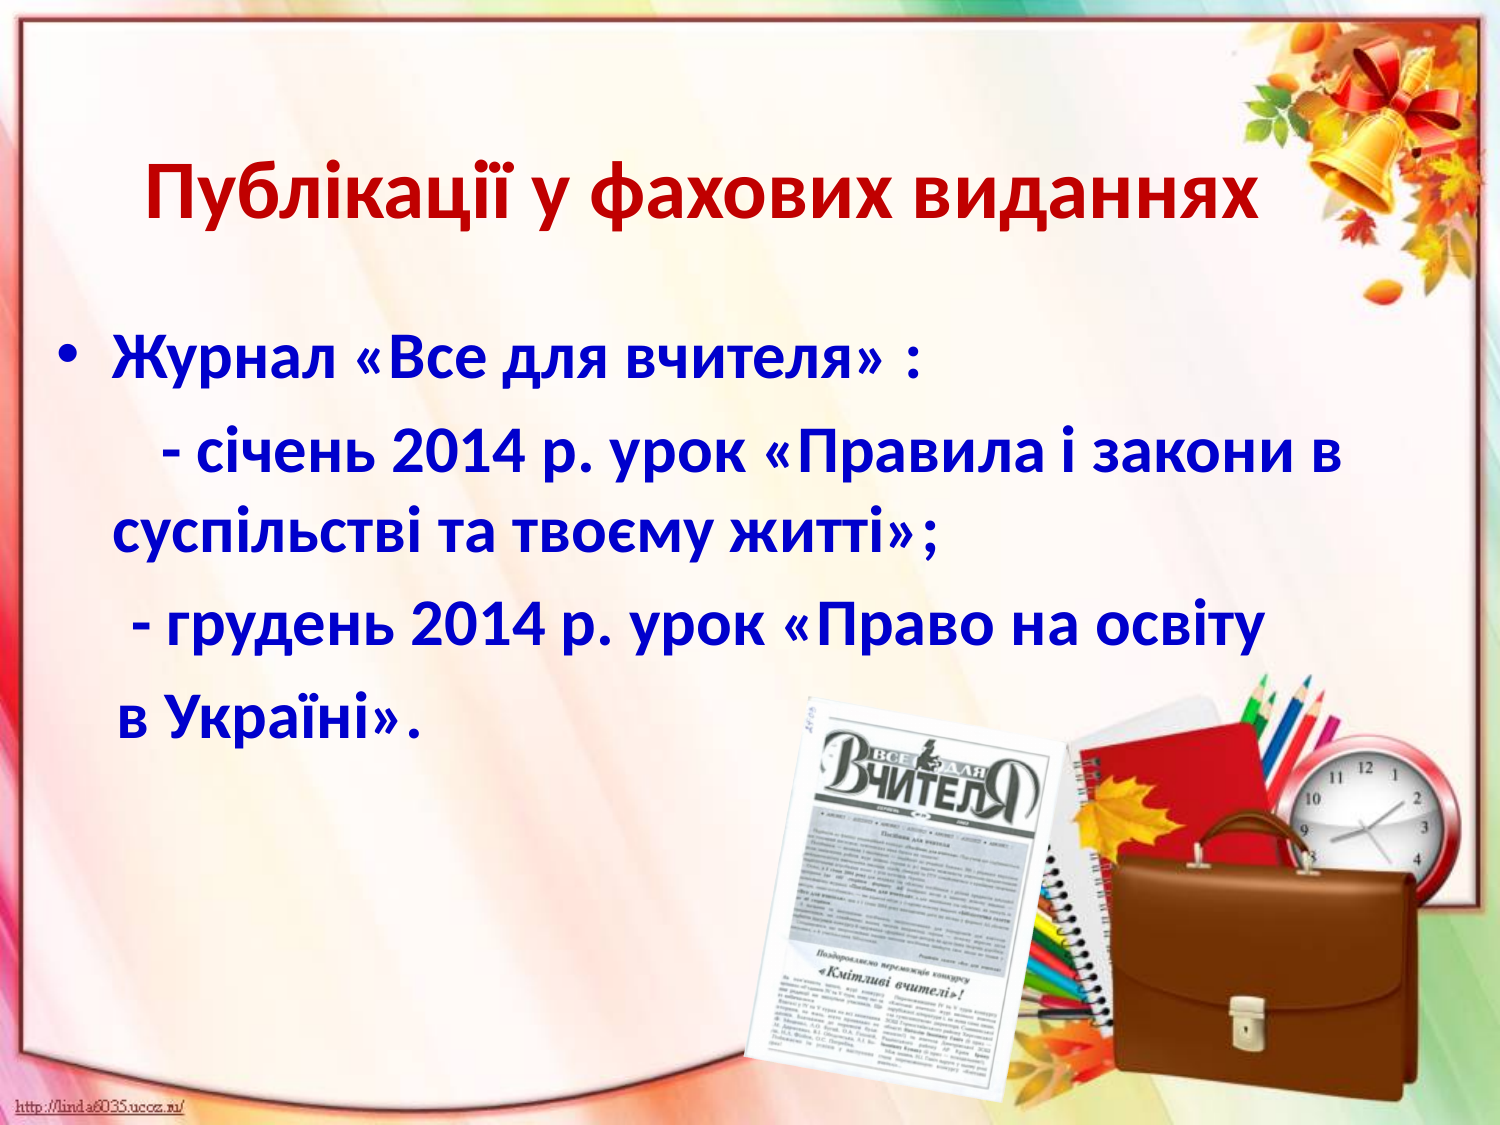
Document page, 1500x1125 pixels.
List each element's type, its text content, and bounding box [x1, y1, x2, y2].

picture [0, 0, 1500, 1125]
title Публікації у фахових виданнях [40, 42, 1365, 304]
list Журнал «Все для вчителя» : - січень 2014 р. урок «Правила і закони в суспільстві та твоєму житті»; - грудень 2014 р. урок «Право на освіту в Україні». [40, 304, 1448, 868]
